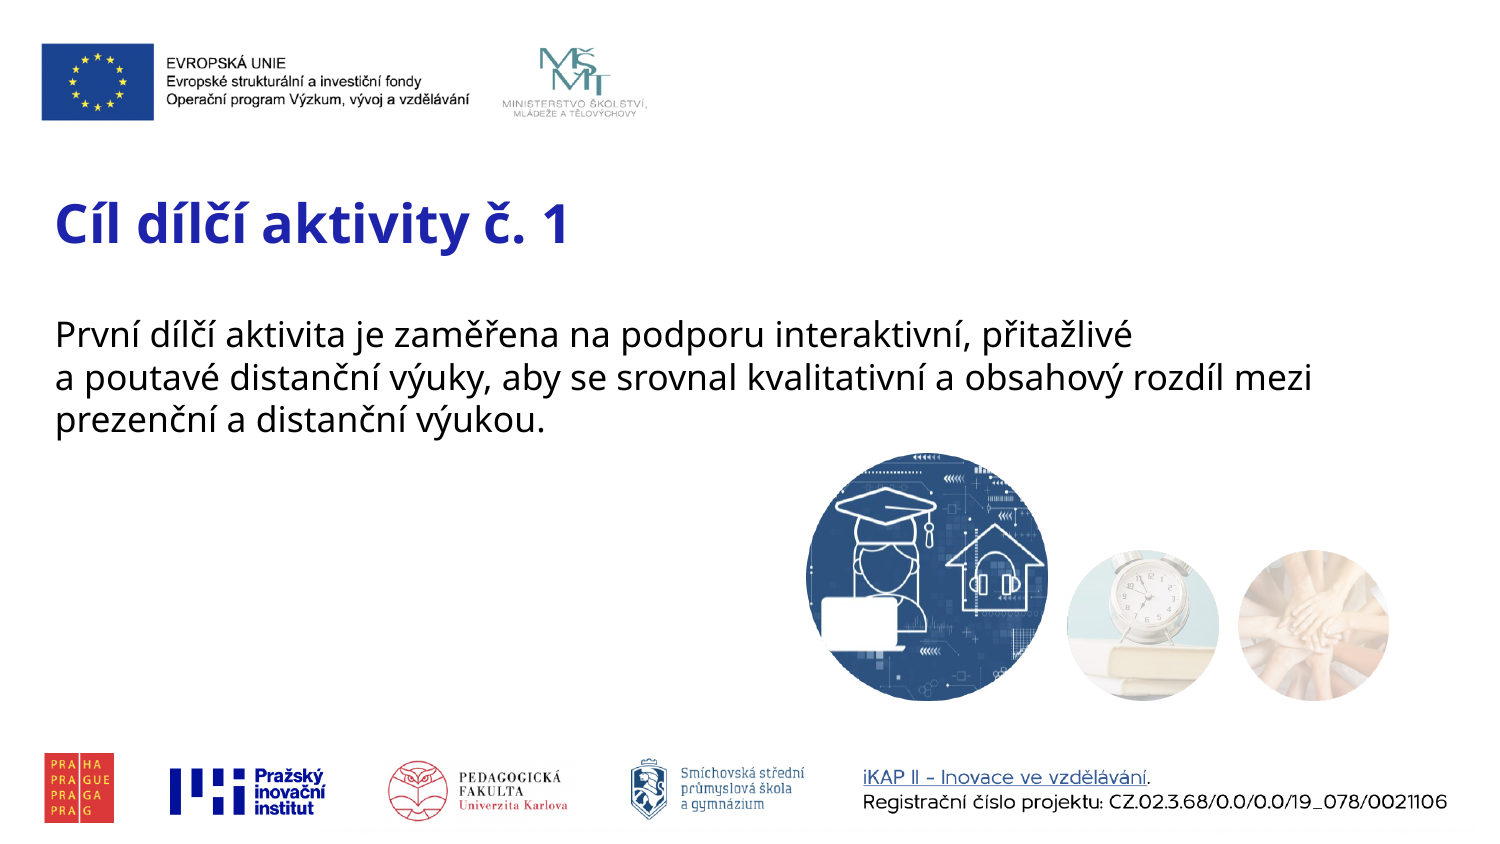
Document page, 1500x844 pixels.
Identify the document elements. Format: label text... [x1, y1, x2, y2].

text_box Cíl dílčí aktivity č. 1 [39, 174, 1361, 270]
text_box První dílčí aktivita je zaměřena na podporu interaktivní, přitažlivé a poutavé distanční výuky, aby se srovnal kvalitativní a obsahový rozdíl mezi prezenční a distanční výukou. [39, 297, 1361, 455]
picture [1238, 550, 1389, 702]
picture [24, 734, 1476, 833]
picture [806, 453, 1048, 702]
text_box [1066, 531, 1405, 721]
picture [1067, 550, 1219, 702]
picture [24, 24, 674, 148]
